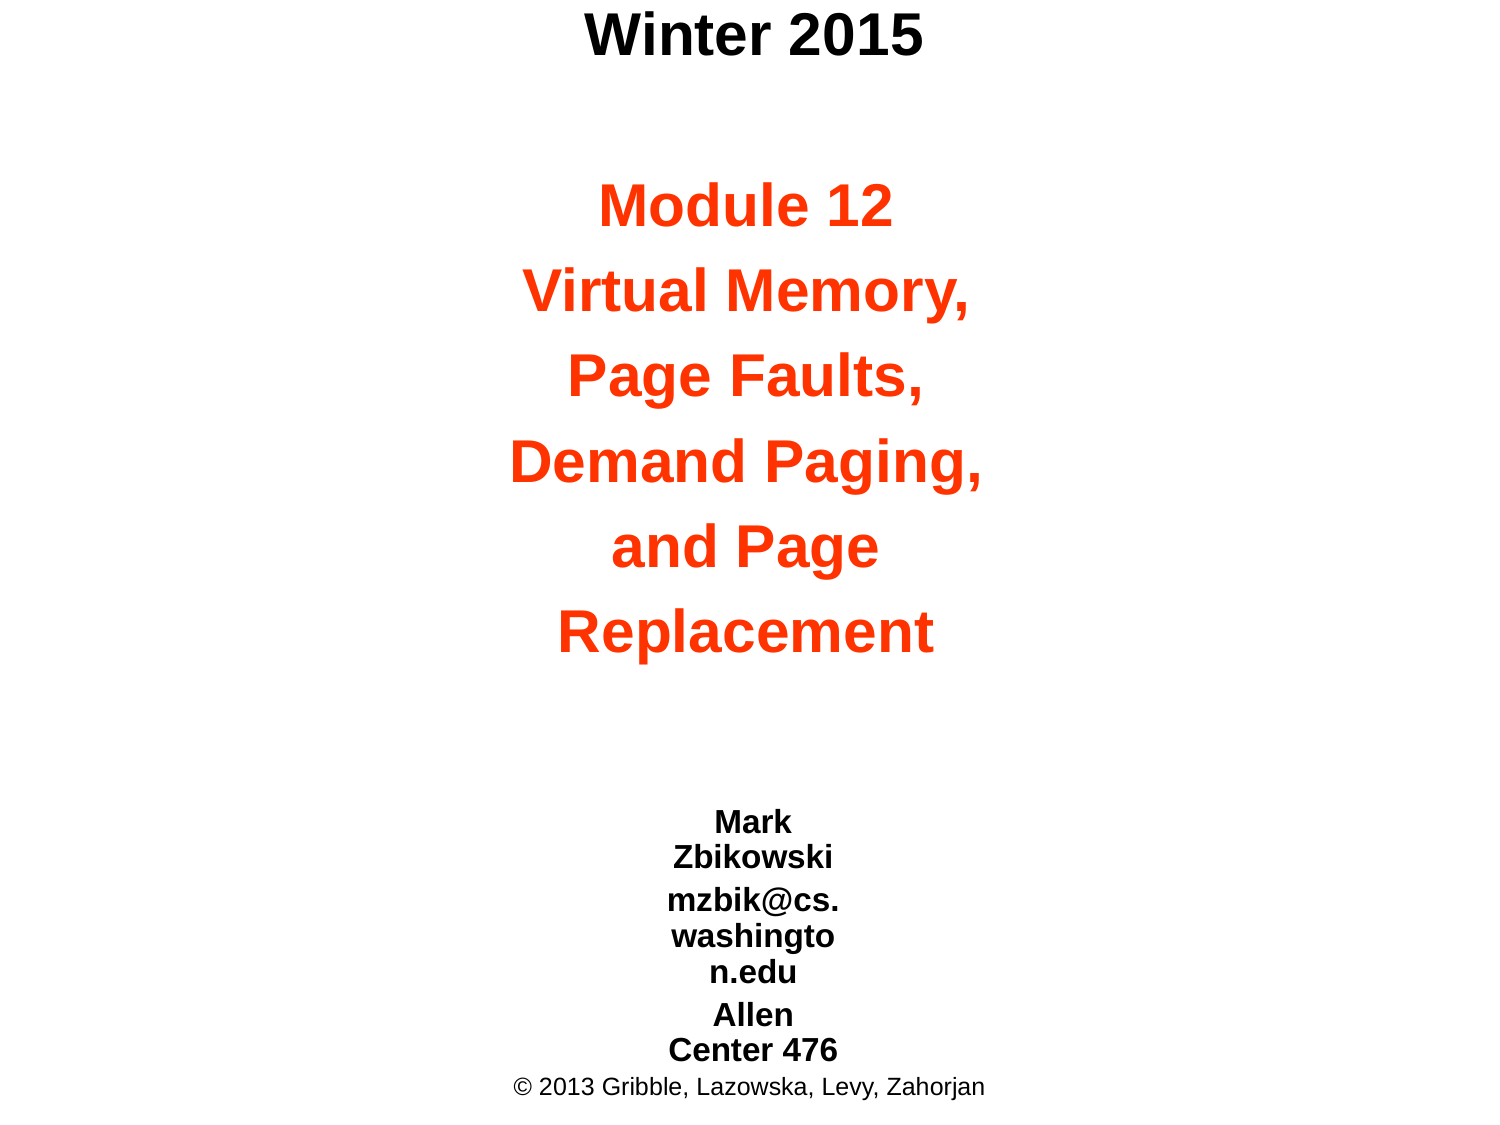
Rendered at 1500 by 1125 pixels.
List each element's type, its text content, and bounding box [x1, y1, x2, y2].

list Mark Zbikowski mzbik@cs.washington.edu Allen Center 476 [662, 800, 845, 930]
title CSE 451: Operating Systems Winter 2015 Module 12 Virtual Memory, Page Faults, Demand Paging, and Page Replacement [487, 562, 1006, 670]
footer © 2013 Gribble, Lazowska, Levy, Zahorjan [437, 1062, 1063, 1125]
